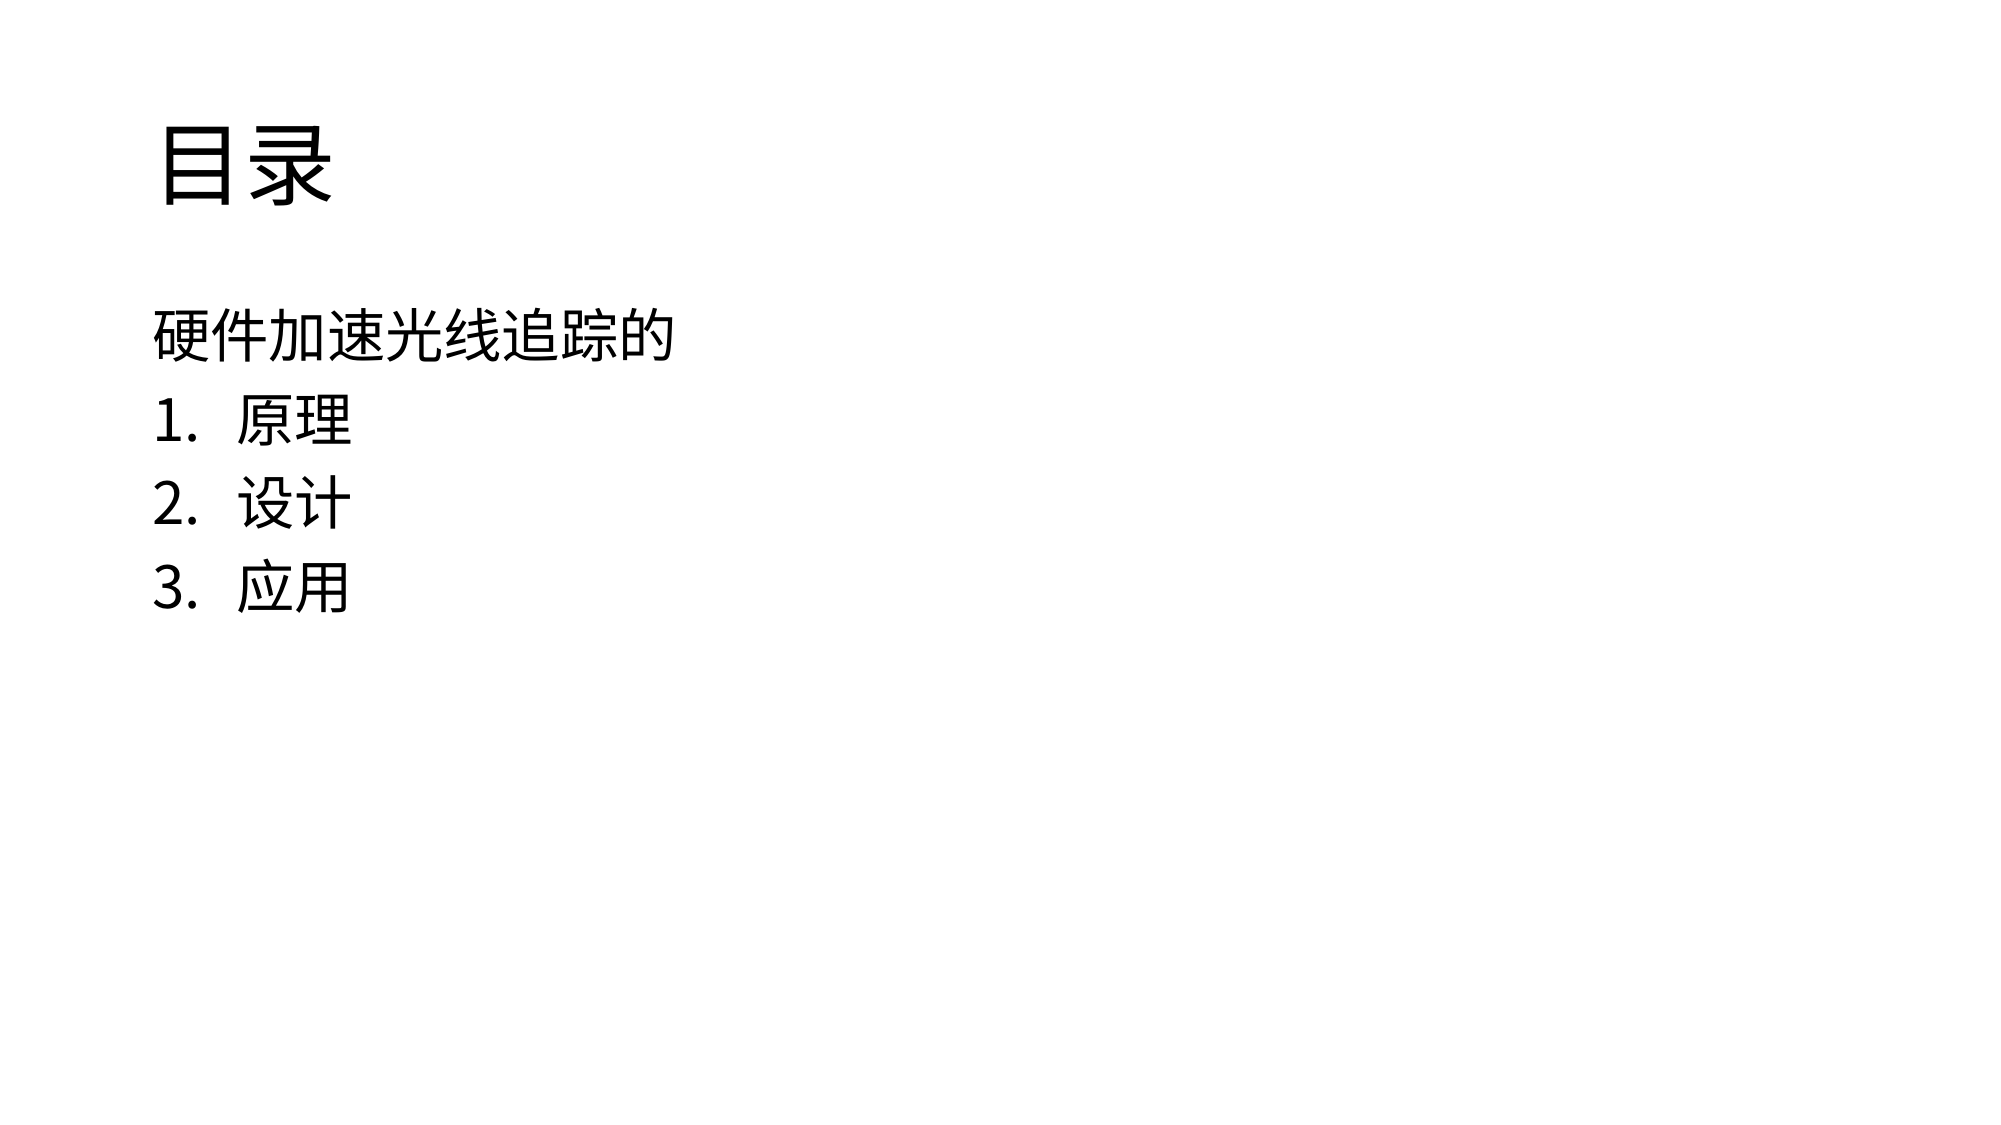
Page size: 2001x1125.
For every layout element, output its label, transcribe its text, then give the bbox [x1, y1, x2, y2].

title 目录 [137, 59, 1863, 278]
list 硬件加速光线追踪的 原理 设计 应用 [137, 299, 1863, 1014]
